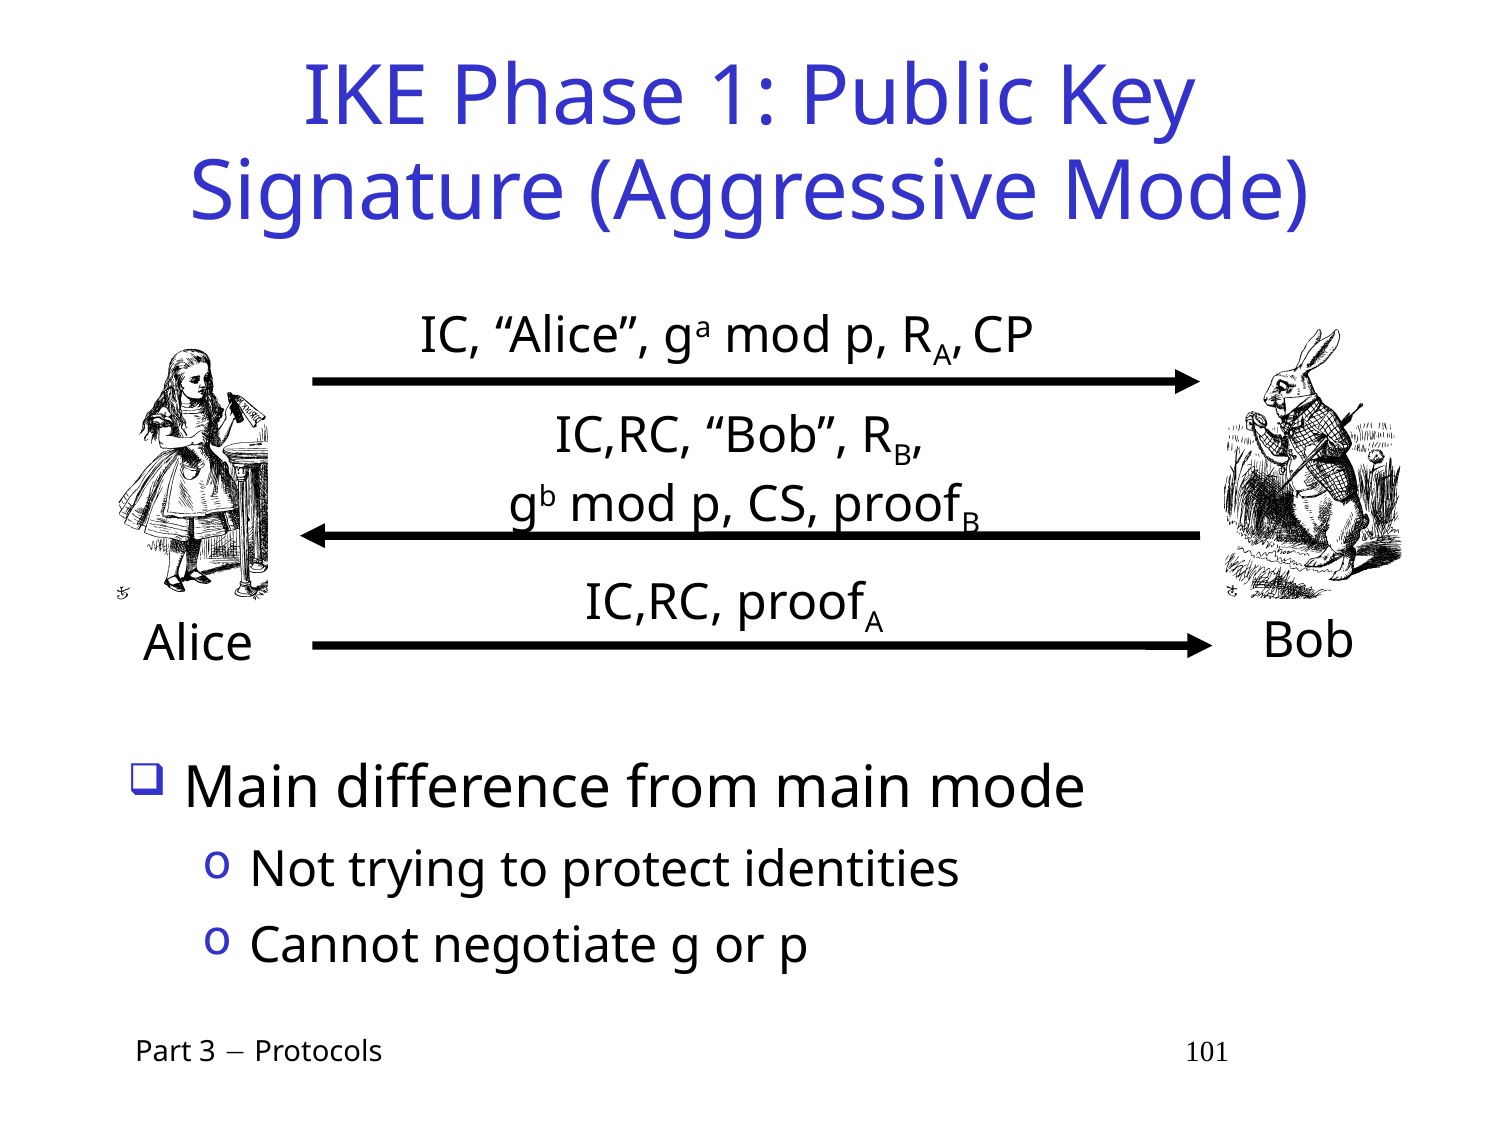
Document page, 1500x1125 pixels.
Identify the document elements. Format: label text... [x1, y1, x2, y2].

text_box IC,RC, proofA [571, 562, 899, 646]
picture [1224, 324, 1402, 599]
text_box Alice [128, 609, 269, 678]
picture [112, 337, 268, 605]
text_box IC, “Alice”, ga mod p, RA, CP [405, 295, 1050, 379]
footer Part 3  Protocols 101 [112, 1024, 1401, 1101]
text_box [312, 375, 1201, 388]
text_box Bob [1247, 607, 1371, 675]
text_box [899, 639, 1213, 652]
text_box IC,RC, “Bob”, RB, gb mod p, CS, proofB [493, 395, 995, 547]
title IKE Phase 1: Public Key Signature (Aggressive Mode) [112, 49, 1388, 238]
list Main difference from main mode Not trying to protect identities Cannot negotiate g or p [112, 749, 1426, 988]
text_box [300, 529, 493, 542]
